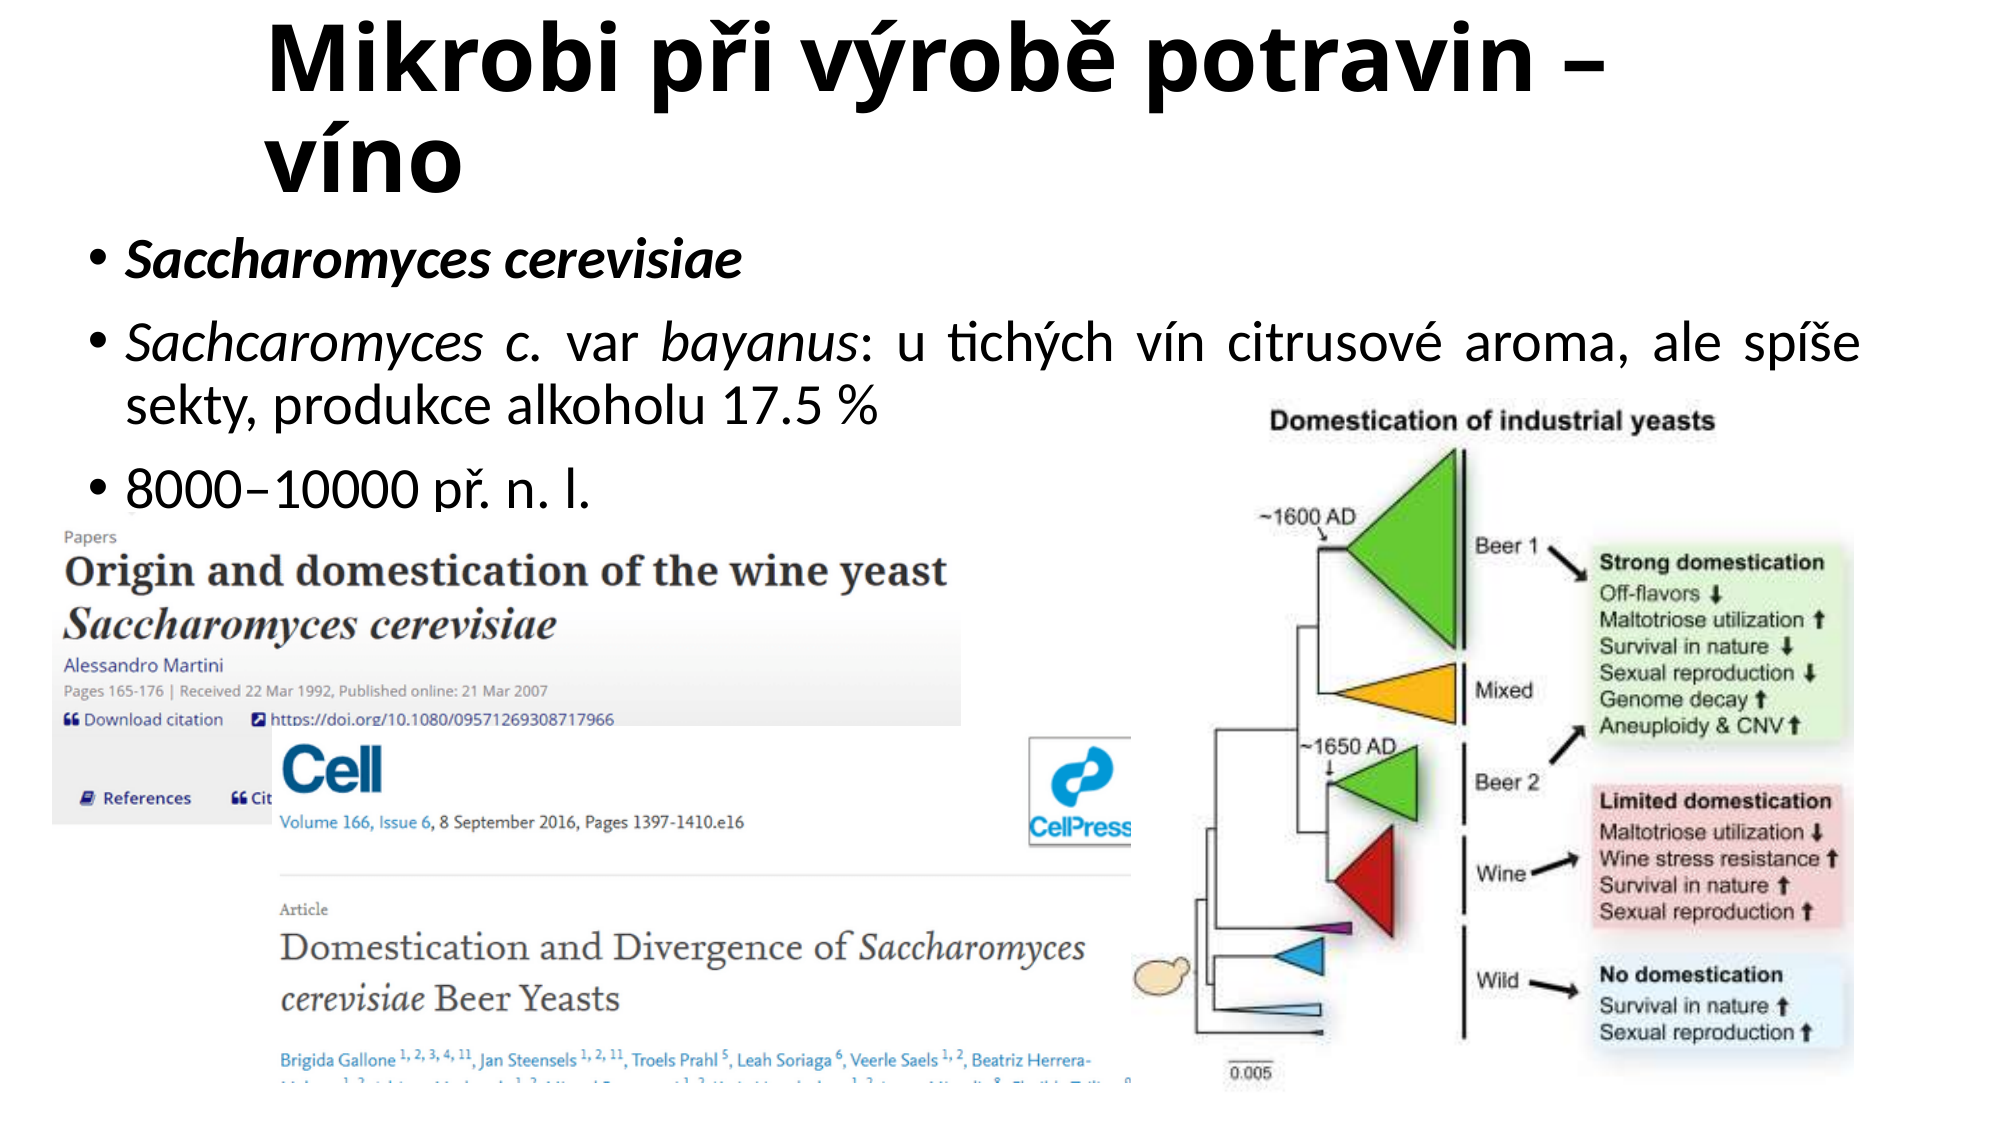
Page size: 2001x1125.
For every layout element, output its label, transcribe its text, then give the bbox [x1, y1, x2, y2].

list Saccharomyces cerevisiae Sachcaromyces c. var bayanus: u tichých vín citrusové aroma, ale spíše sekty, produkce alkoholu 17.5 % 8000–10000 př. n. l. [72, 220, 1878, 1036]
title Mikrobi při výrobě potravin – víno [249, 3, 1671, 220]
picture [52, 398, 1854, 1121]
